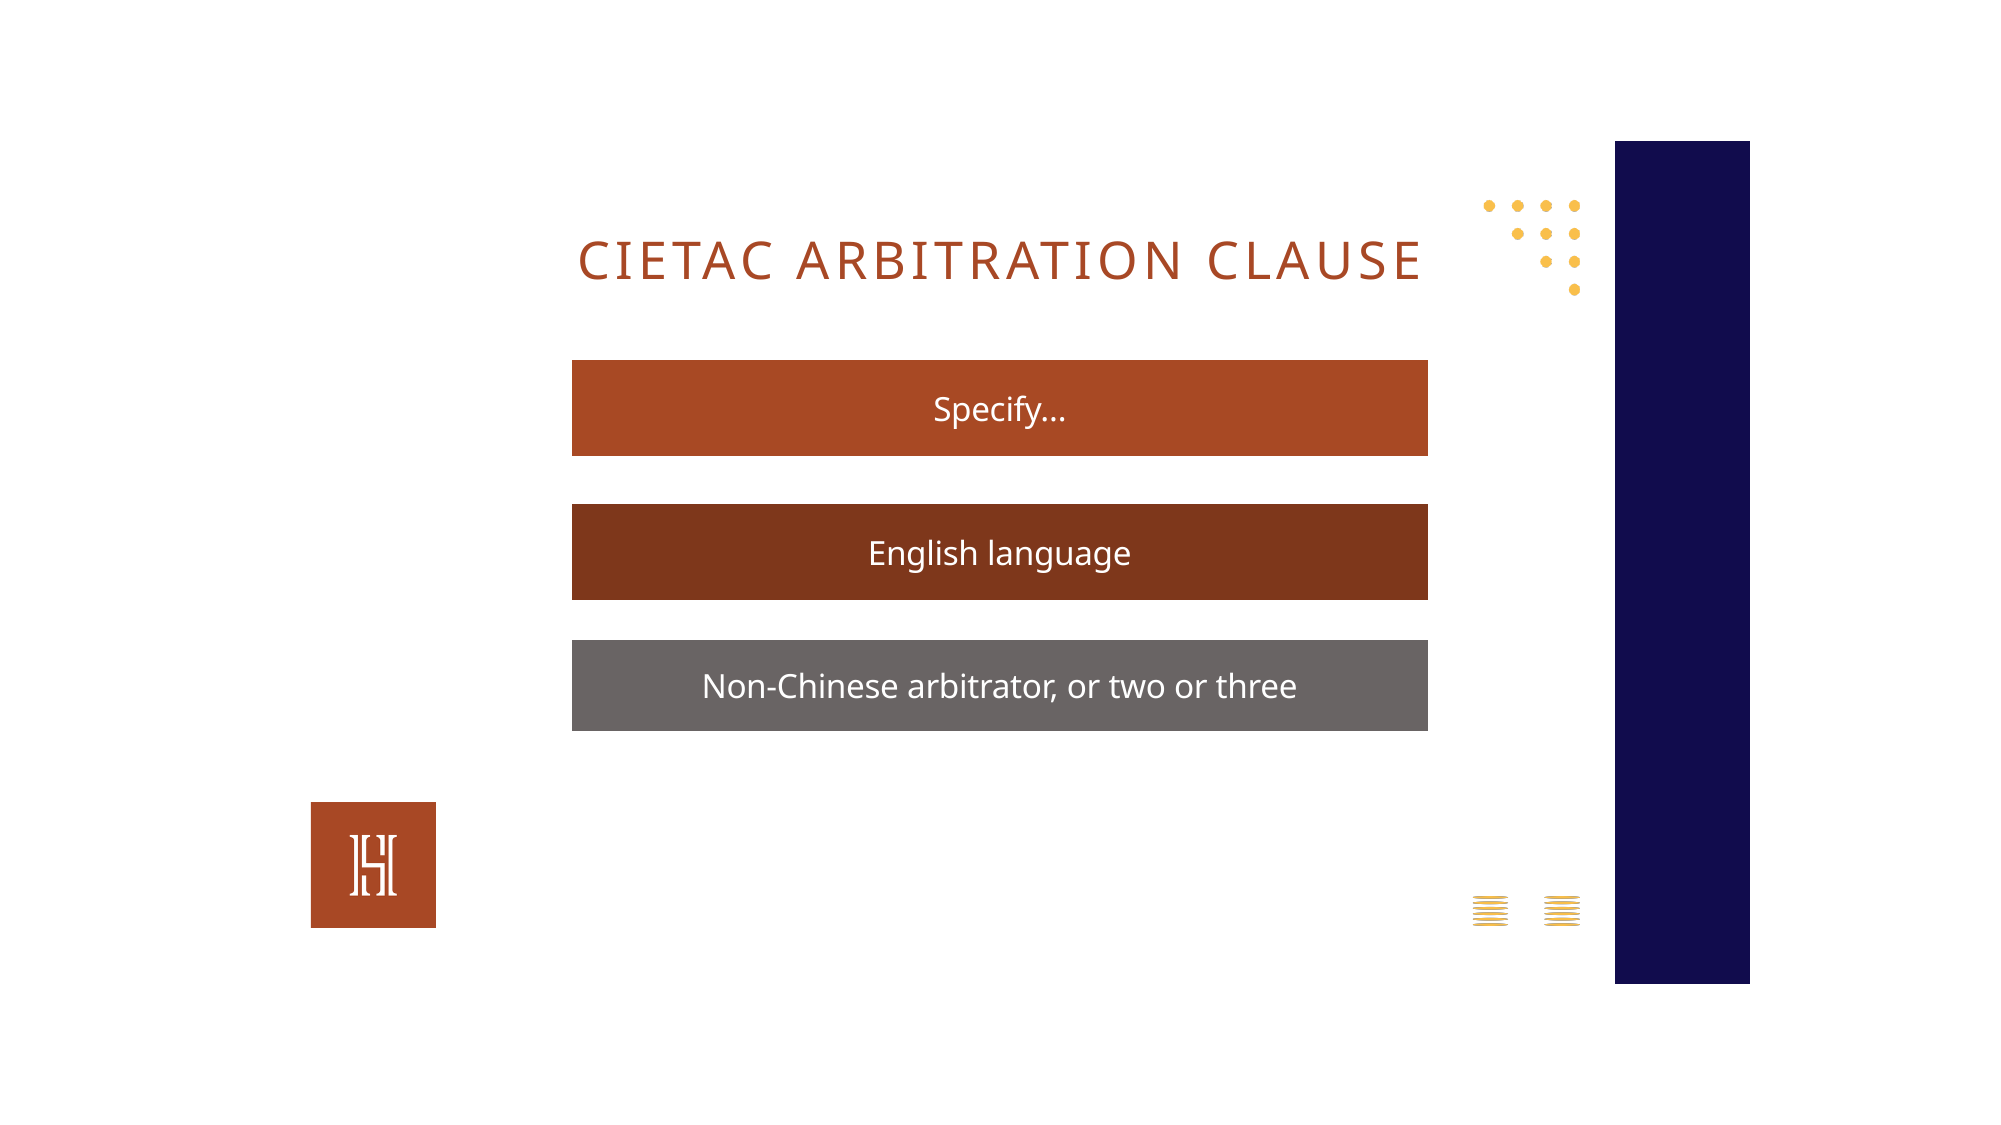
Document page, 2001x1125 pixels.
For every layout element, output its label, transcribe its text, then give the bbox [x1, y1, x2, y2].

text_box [1615, 140, 1751, 985]
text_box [571, 359, 1429, 456]
text_box [310, 802, 436, 928]
text_box [1472, 896, 1580, 926]
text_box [571, 639, 1429, 732]
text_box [571, 504, 1429, 601]
text_box CIETAC ARBITRATION CLAUSE [464, 217, 1483, 290]
text_box [1483, 199, 1580, 296]
